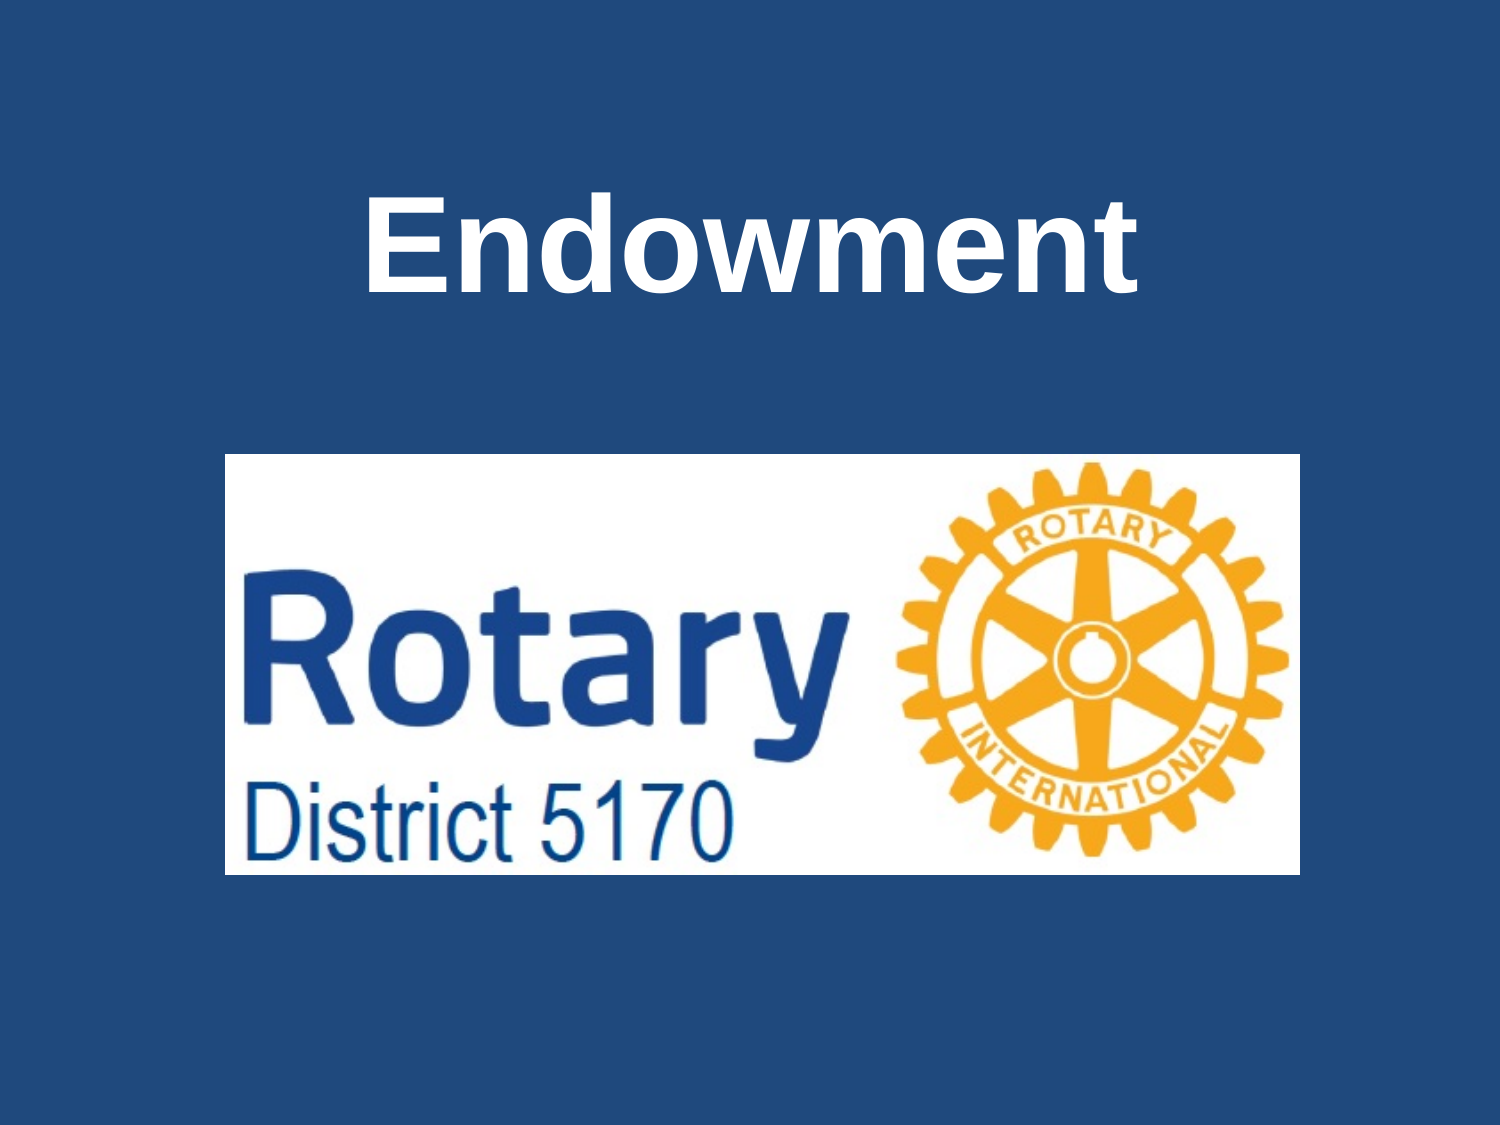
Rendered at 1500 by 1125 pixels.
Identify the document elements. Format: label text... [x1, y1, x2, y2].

picture [224, 453, 1301, 875]
title Endowment [146, 113, 1354, 363]
